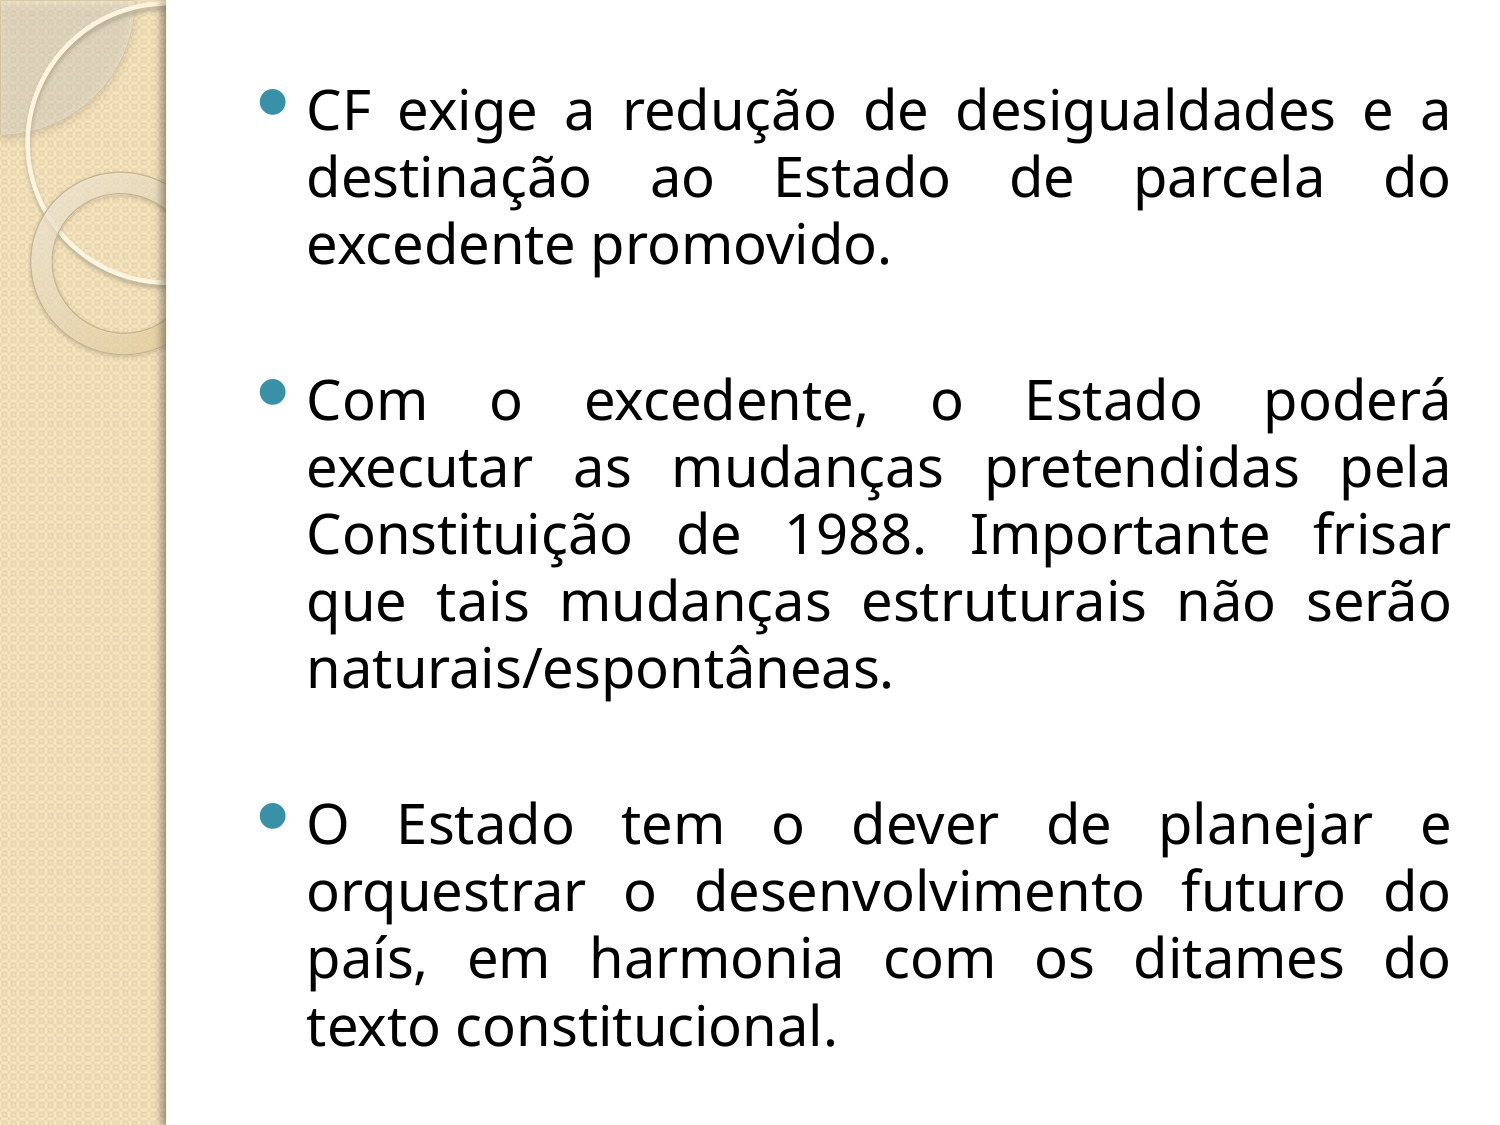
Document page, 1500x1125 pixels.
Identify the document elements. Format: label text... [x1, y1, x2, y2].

list CF exige a redução de desigualdades e a destinação ao Estado de parcela do excedente promovido. Com o excedente, o Estado poderá executar as mudanças pretendidas pela Constituição de 1988. Importante frisar que tais mudanças estruturais não serão naturais/espontâneas. O Estado tem o dever de planejar e orquestrar o desenvolvimento futuro do país, em harmonia com os ditames do texto constitucional. [237, 66, 1468, 1073]
